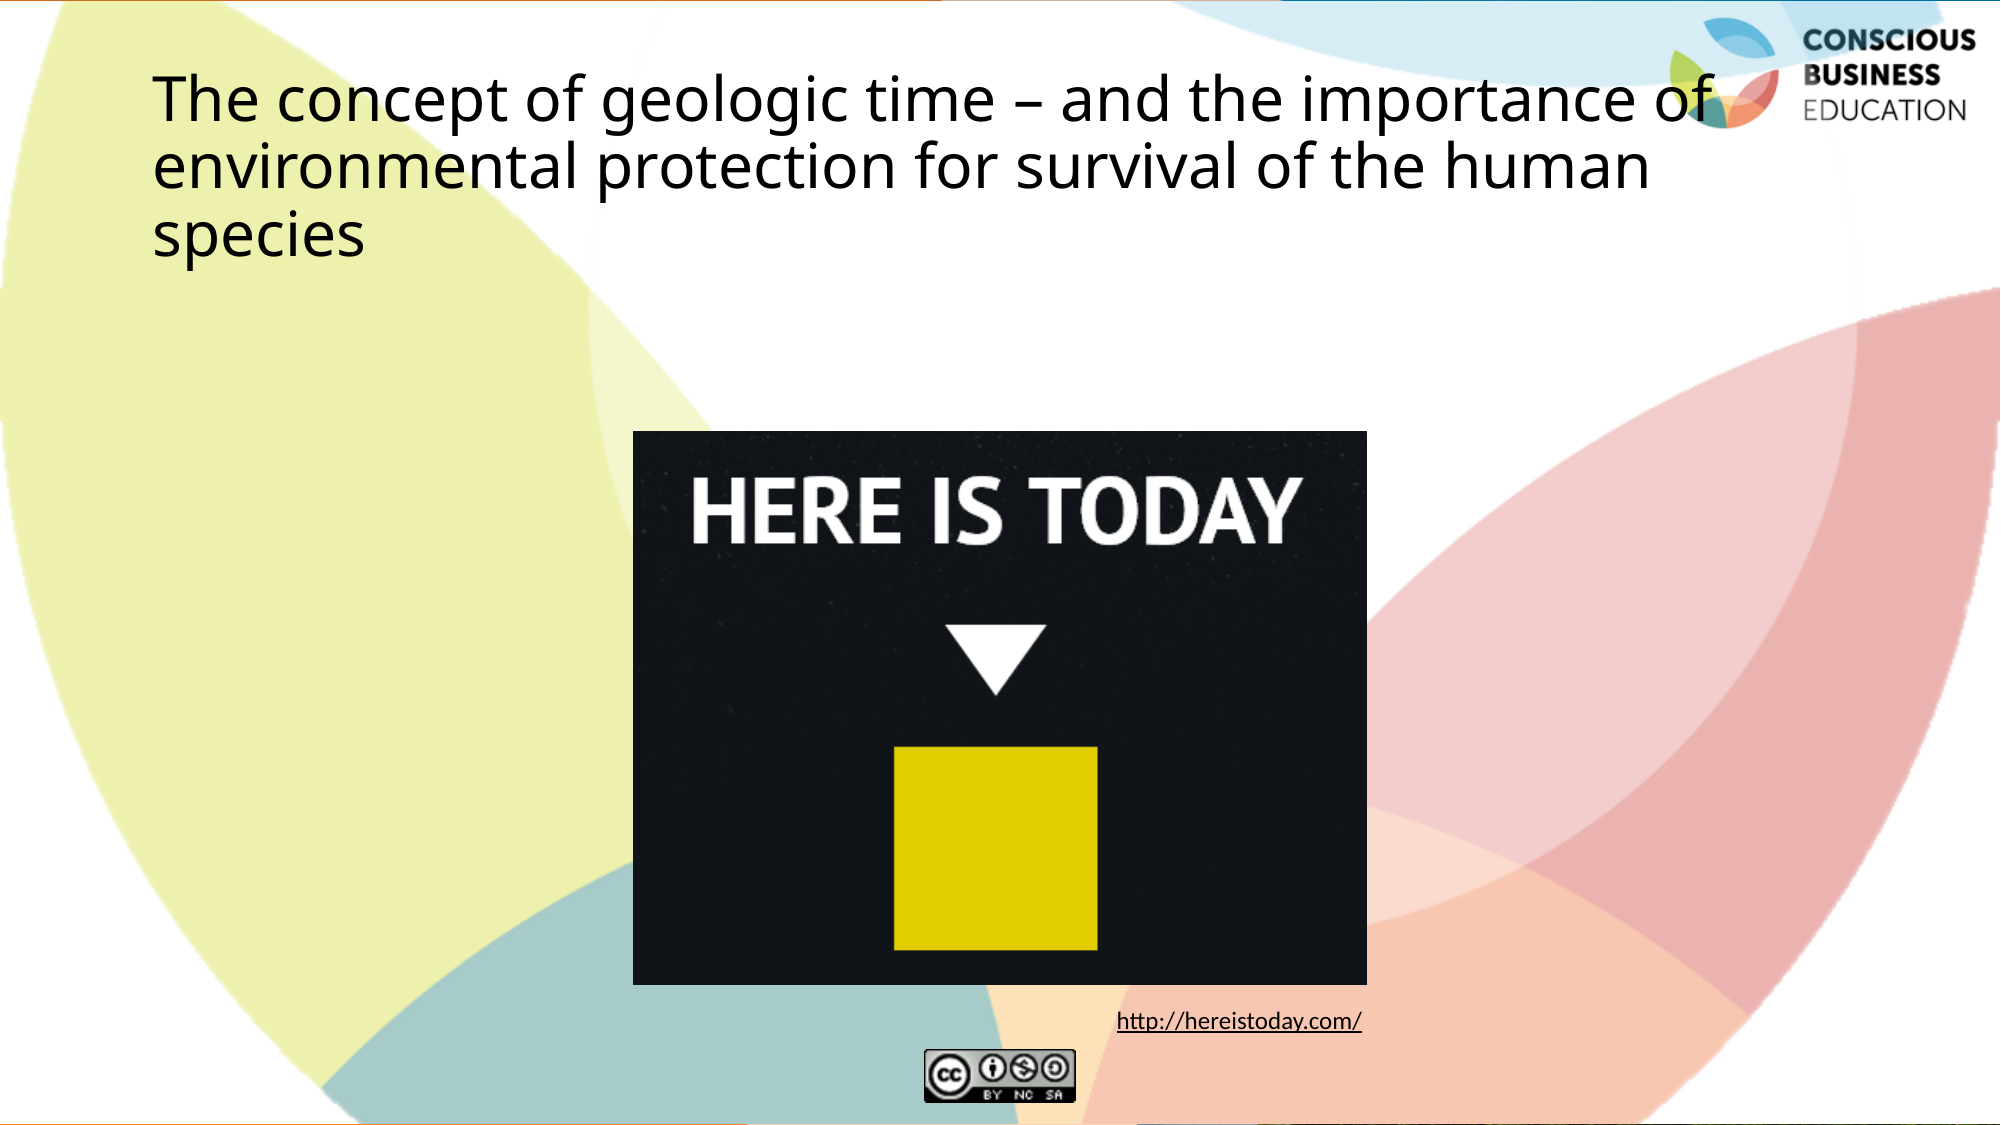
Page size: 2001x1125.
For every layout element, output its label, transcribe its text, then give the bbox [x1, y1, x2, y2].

text_box http://hereistoday.com/ [1101, 997, 1384, 1042]
slide_number 107 [1412, 1042, 1863, 1103]
title The concept of geologic time – and the importance of environmental protection for survival of the human species [137, 59, 1863, 278]
picture [0, 0, 2000, 1125]
